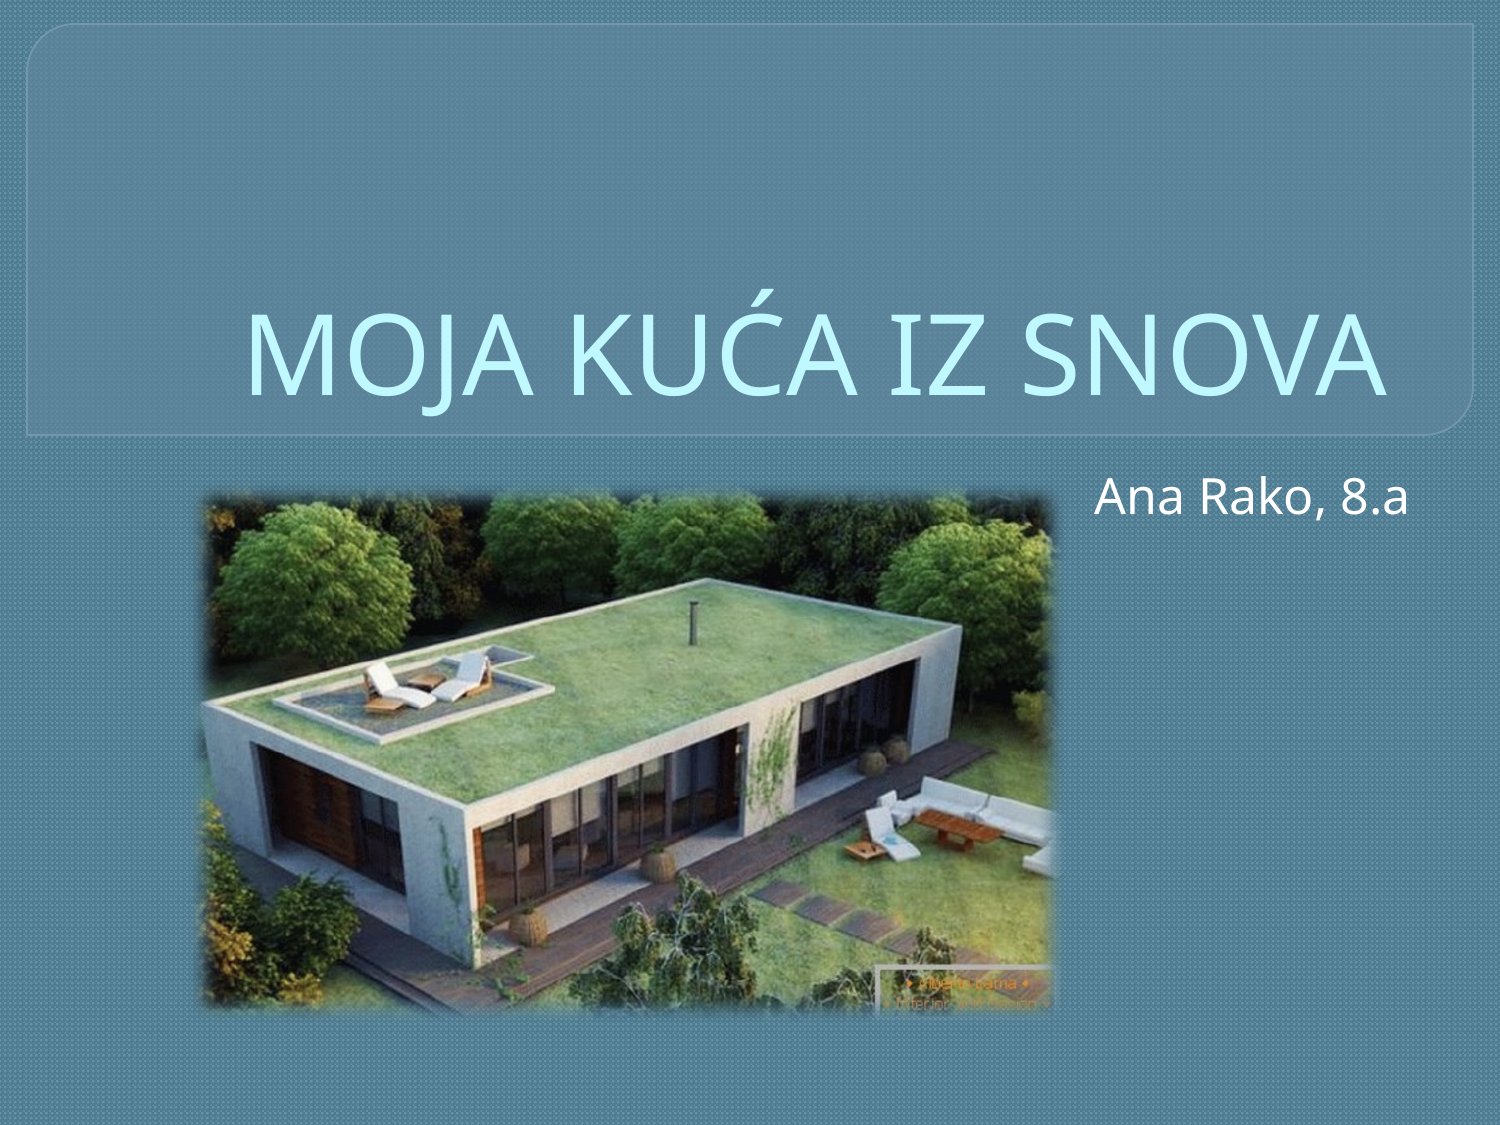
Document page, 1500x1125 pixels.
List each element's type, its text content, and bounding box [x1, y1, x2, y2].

subtitle Ana Rako, 8.a [375, 457, 1452, 745]
title MOJA KUĆA IZ SNOVA [76, 62, 1427, 425]
picture [187, 480, 1067, 1026]
